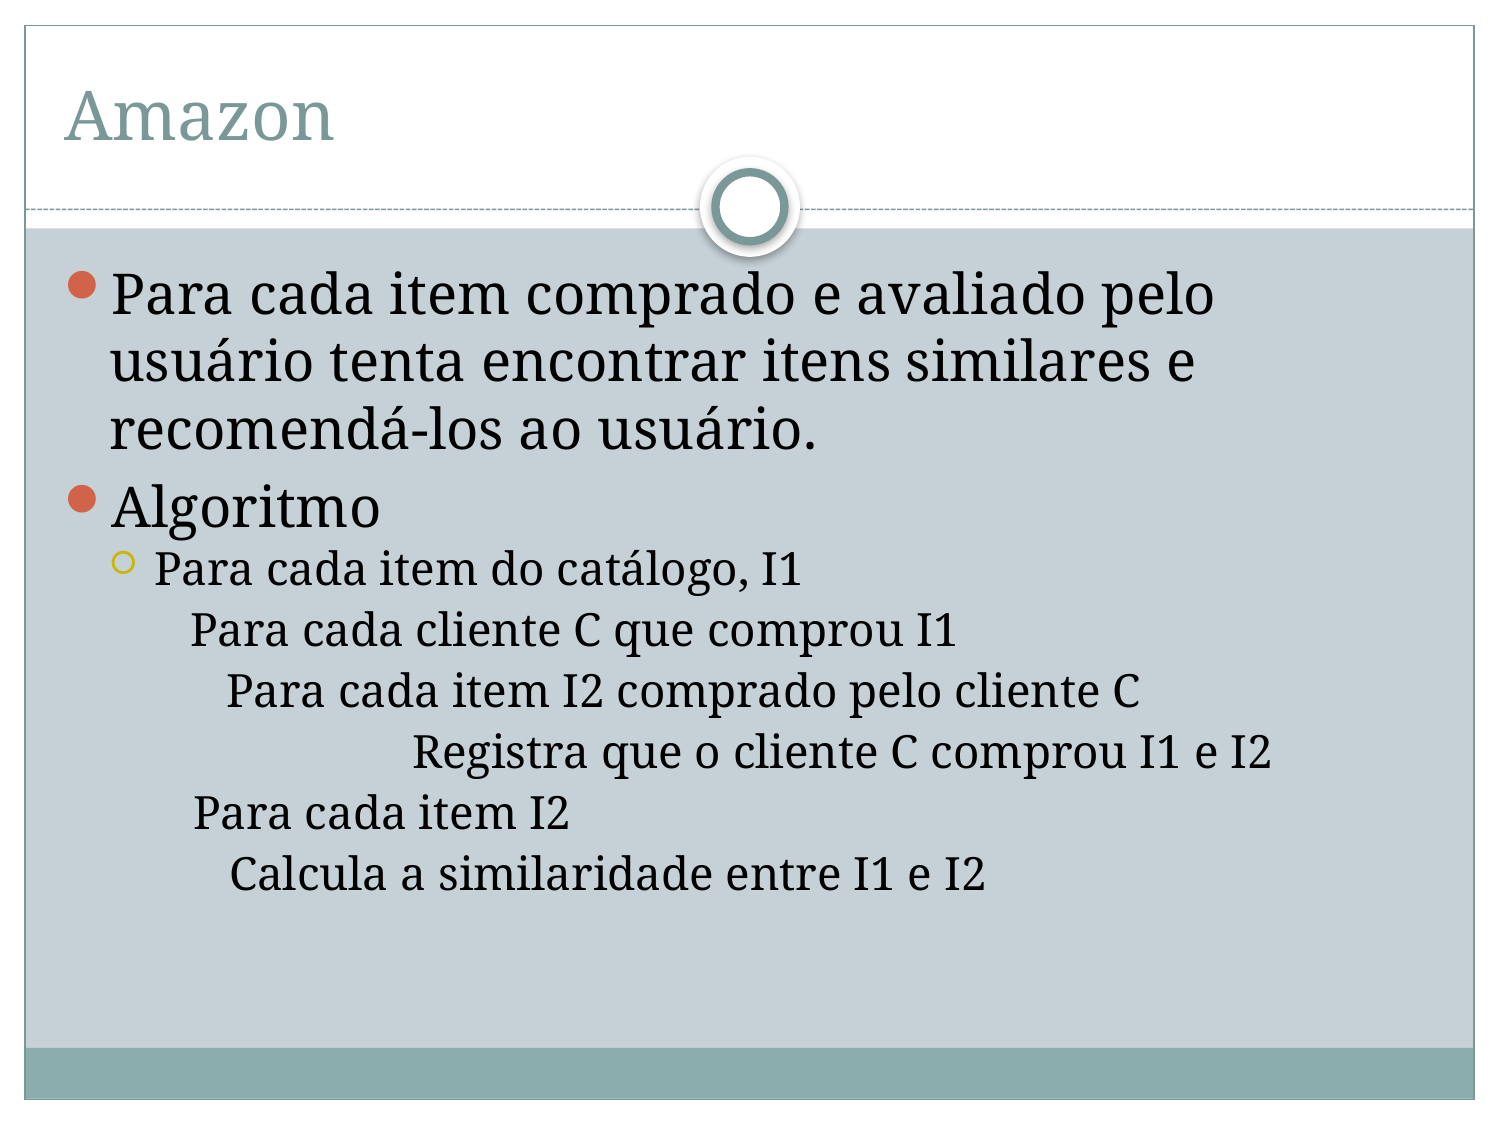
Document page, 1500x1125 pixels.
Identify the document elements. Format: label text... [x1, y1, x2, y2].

list Para cada item comprado e avaliado pelo usuário tenta encontrar itens similares e recomendá-los ao usuário. Algoritmo Para cada item do catálogo, I1 Para cada cliente C que comprou I1 Para cada item I2 comprado pelo cliente C Registra que o cliente C comprou I1 e I2 Para cada item I2 Calcula a similaridade entre I1 e I2 [49, 250, 1445, 1001]
title Amazon [49, 37, 1450, 162]
